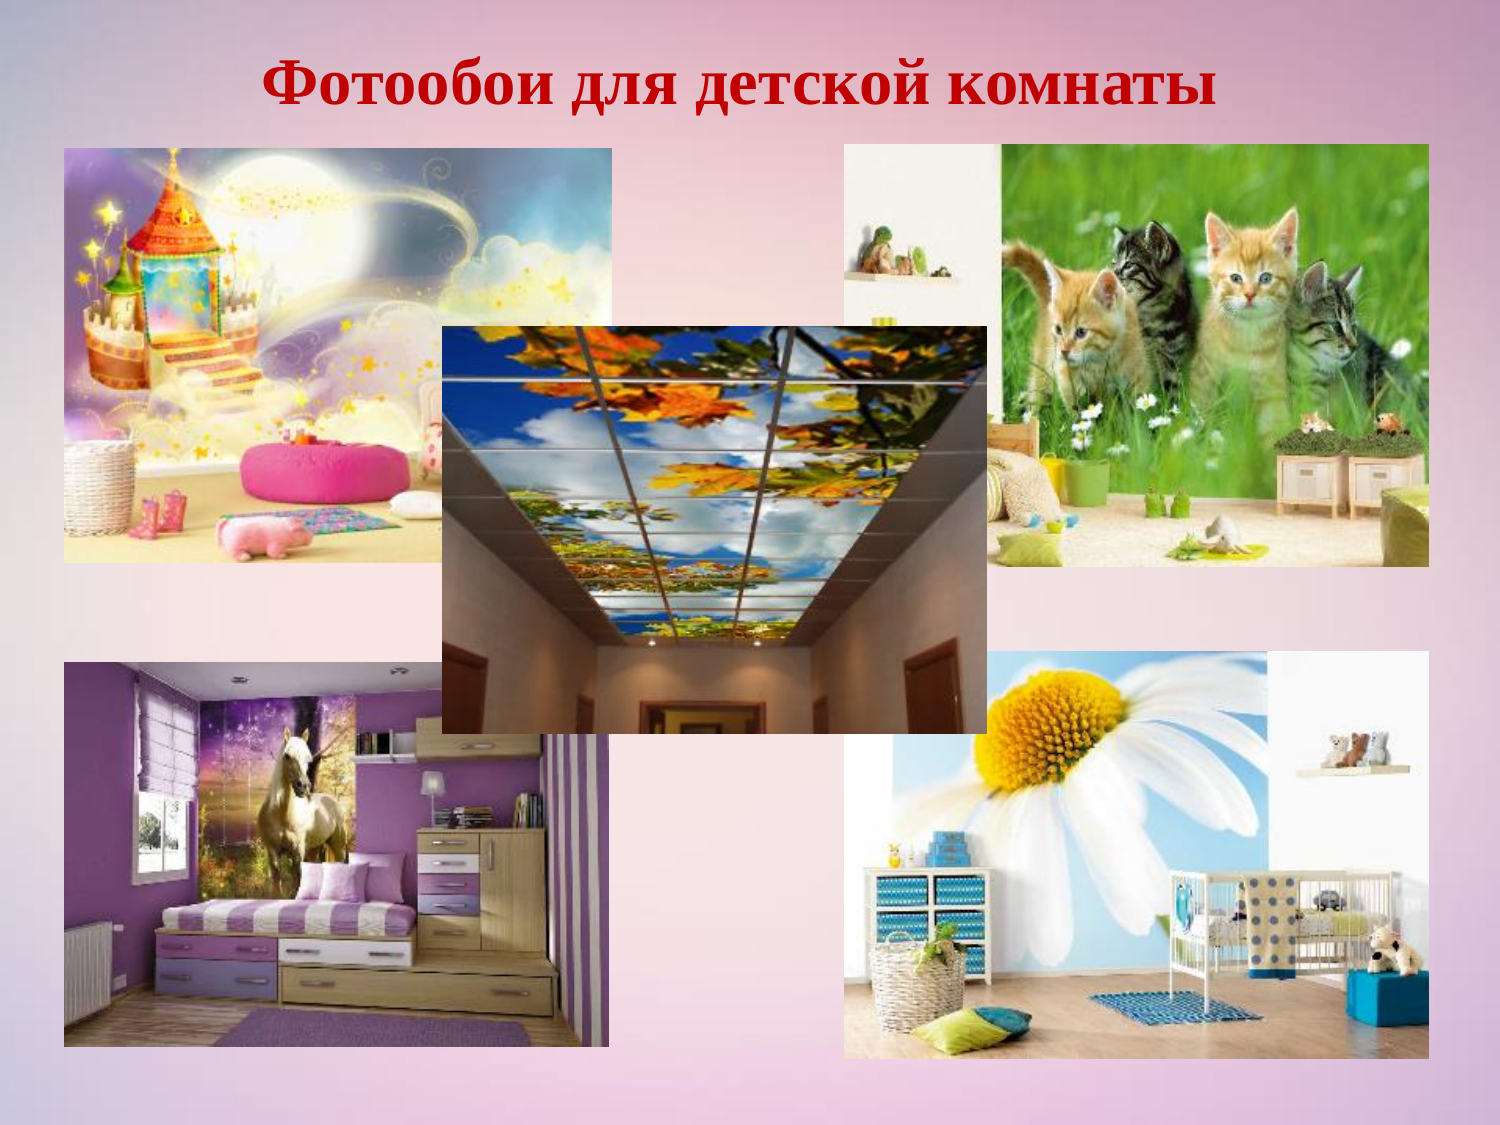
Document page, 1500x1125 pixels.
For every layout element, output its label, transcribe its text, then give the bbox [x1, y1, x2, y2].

picture [0, 0, 1500, 1125]
text_box Фотообои для детской комнаты [246, 30, 1234, 126]
